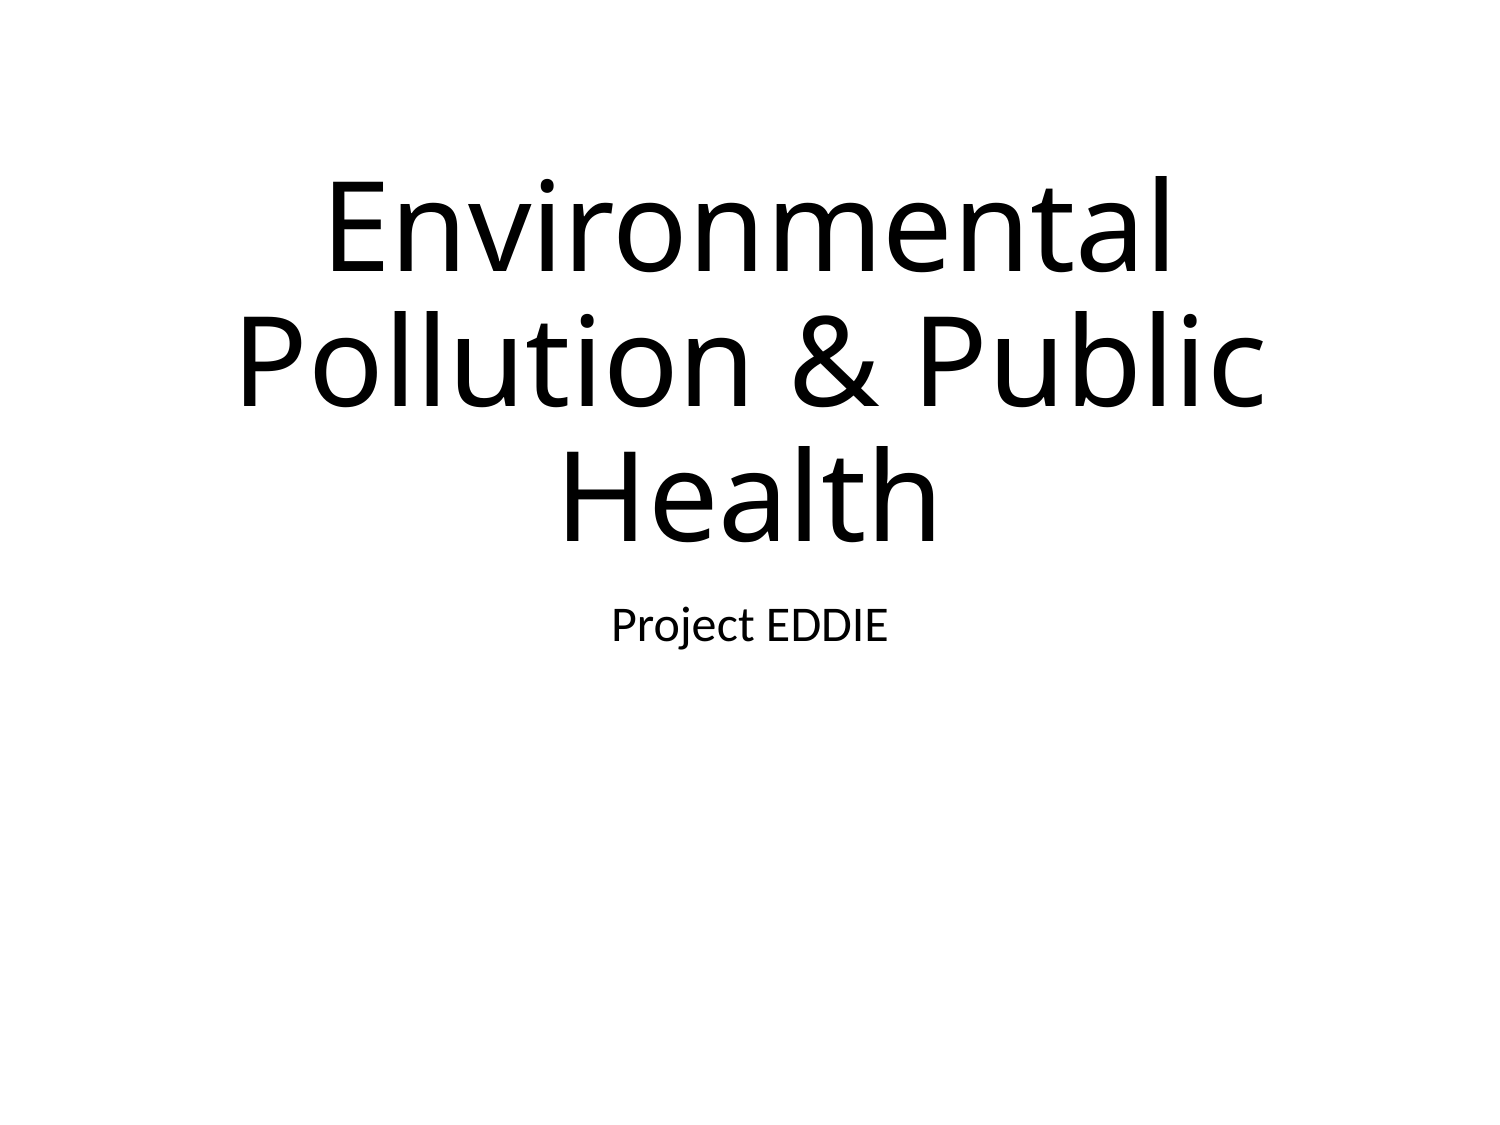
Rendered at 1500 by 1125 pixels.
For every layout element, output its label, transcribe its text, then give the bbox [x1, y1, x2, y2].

title Environmental Pollution & Public Health [112, 184, 1388, 576]
subtitle Project EDDIE [187, 590, 1313, 863]
